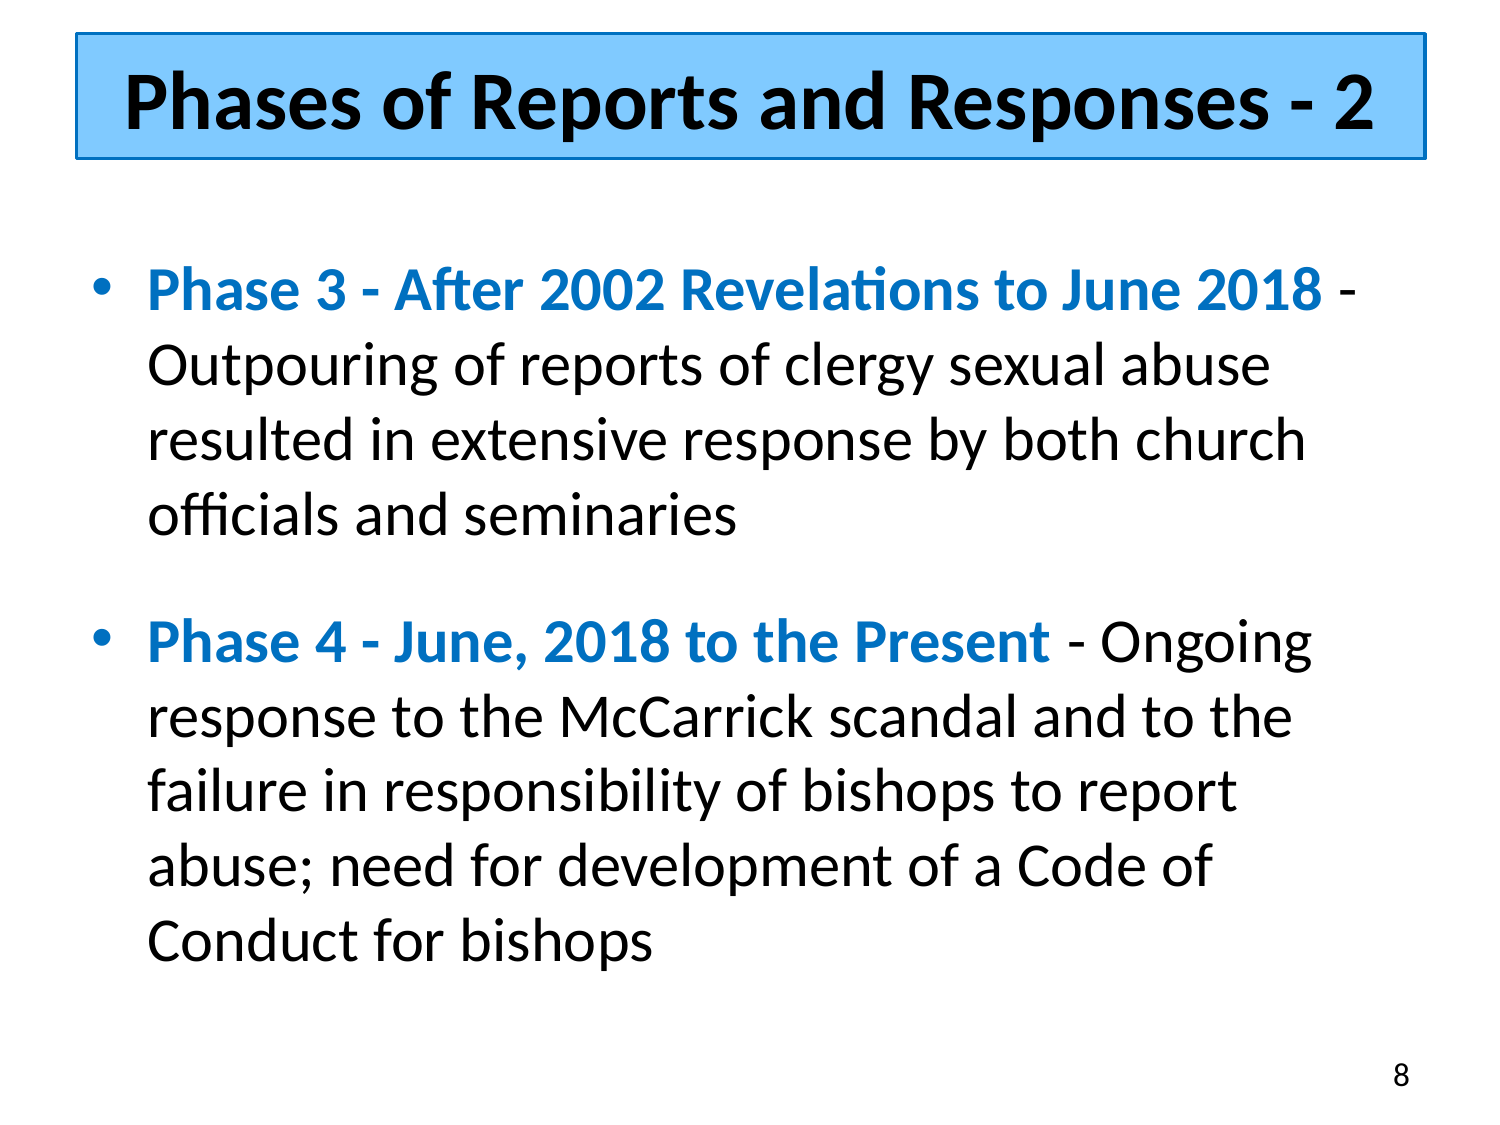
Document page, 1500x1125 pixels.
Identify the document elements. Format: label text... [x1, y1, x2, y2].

text_box Phase 3 - After 2002 Revelations to June 2018 - Outpouring of reports of clergy sexual abuse resulted in extensive response by both church officials and seminaries [76, 241, 1425, 556]
slide_number 8 [1074, 1042, 1425, 1103]
text_box Phase 4 - June, 2018 to the Present - Ongoing response to the McCarrick scandal and to the failure in responsibility of bishops to report abuse; need for development of a Code of Conduct for bishops [76, 592, 1388, 982]
title Phases of Reports and Responses - 2 [76, 33, 1425, 159]
